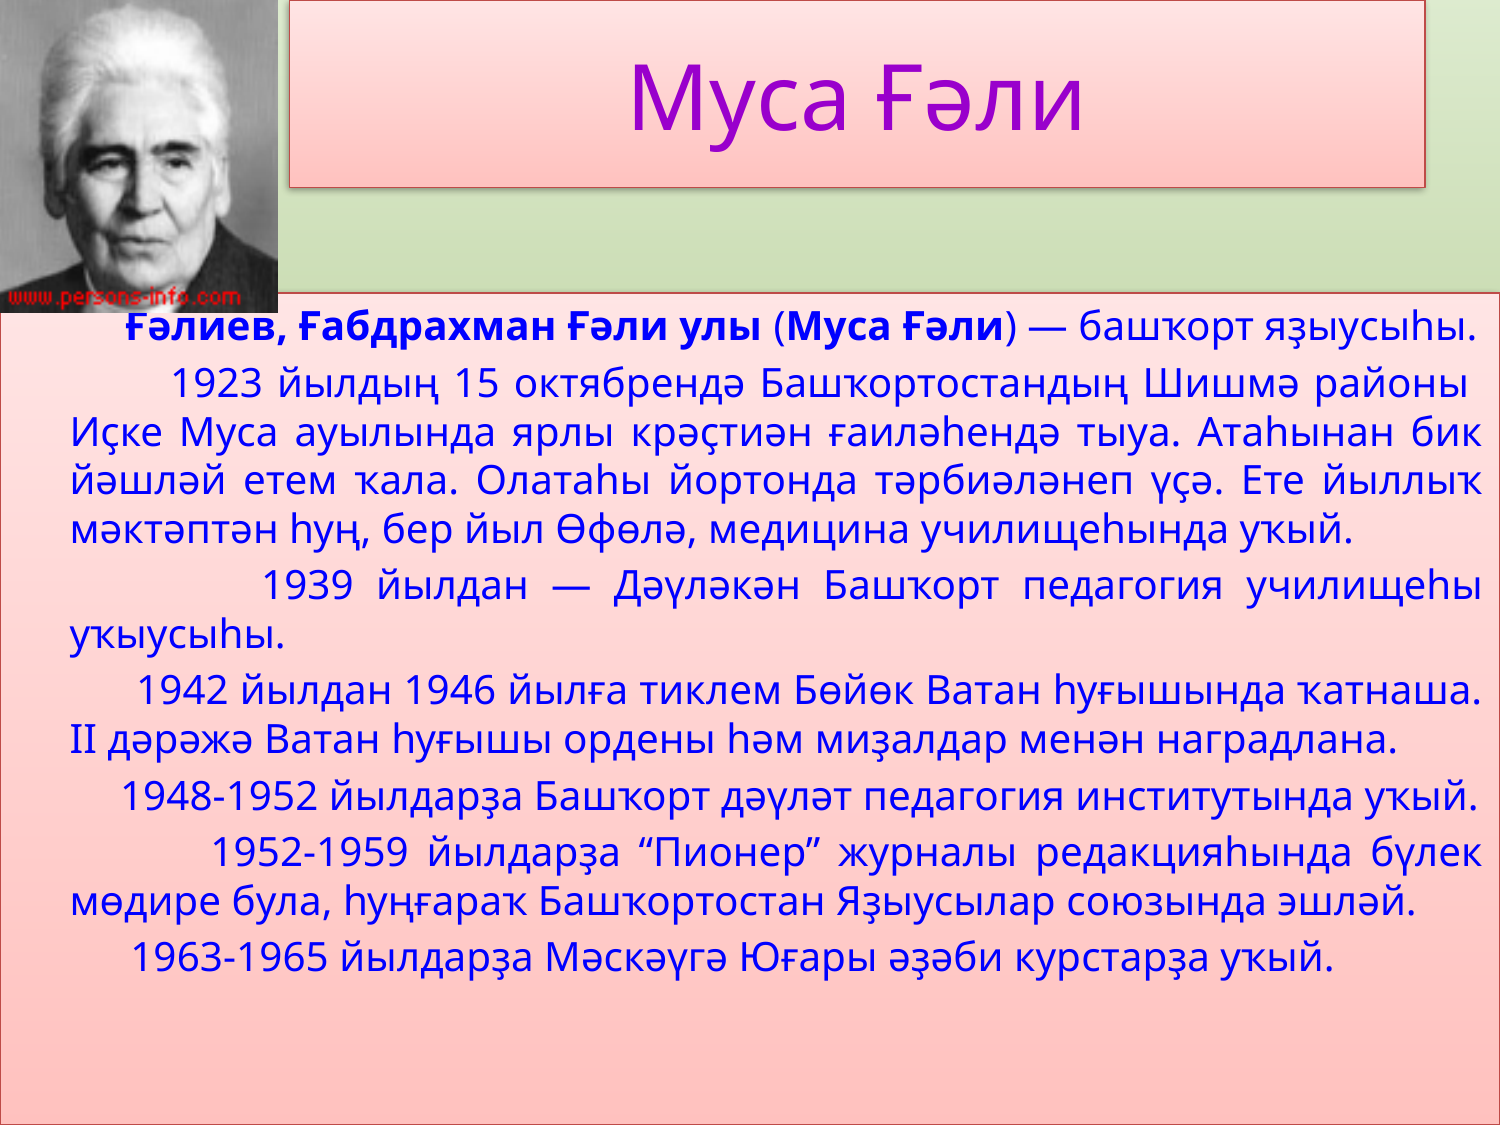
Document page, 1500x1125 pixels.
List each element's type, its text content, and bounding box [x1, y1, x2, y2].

title Муса Ғәли [289, 0, 1426, 188]
list Ғәлиев, Ғабдрахман Ғәли улы (Муса Ғәли) — башҡорт яҙыусыһы. 1923 йылдың 15 октябрендә Башҡортостандың Шишмә районы Иҫке Муса ауылында ярлы крәҫтиән ғаиләһендә тыуа. Атаһынан бик йәшләй етем ҡала. Олатаһы йортонда тәрбиәләнеп үҫә. Ете йыллыҡ мәктәптән һуң, бер йыл Өфөлә, медицина училищеһында уҡый. 1939 йылдан — Дәүләкән Башҡорт педагогия училищеһы уҡыусыһы. 1942 йылдан 1946 йылға тиклем Бөйөк Ватан һуғышында ҡатнаша. II дәрәжә Ватан һуғышы ордены һәм миҙалдар менән наградлана. 1948-1952 йылдарҙа Башҡорт дәүләт педагогия институтында уҡый. 1952-1959 йылдарҙа “Пионер” журналы редакцияһында бүлек мөдире була, һуңғараҡ Башҡортостан Яҙыусылар союзында эшләй. 1963-1965 йылдарҙа Мәскәүгә Юғары әҙәби курстарҙа уҡый. [0, 292, 1500, 1125]
picture [0, 0, 278, 313]
